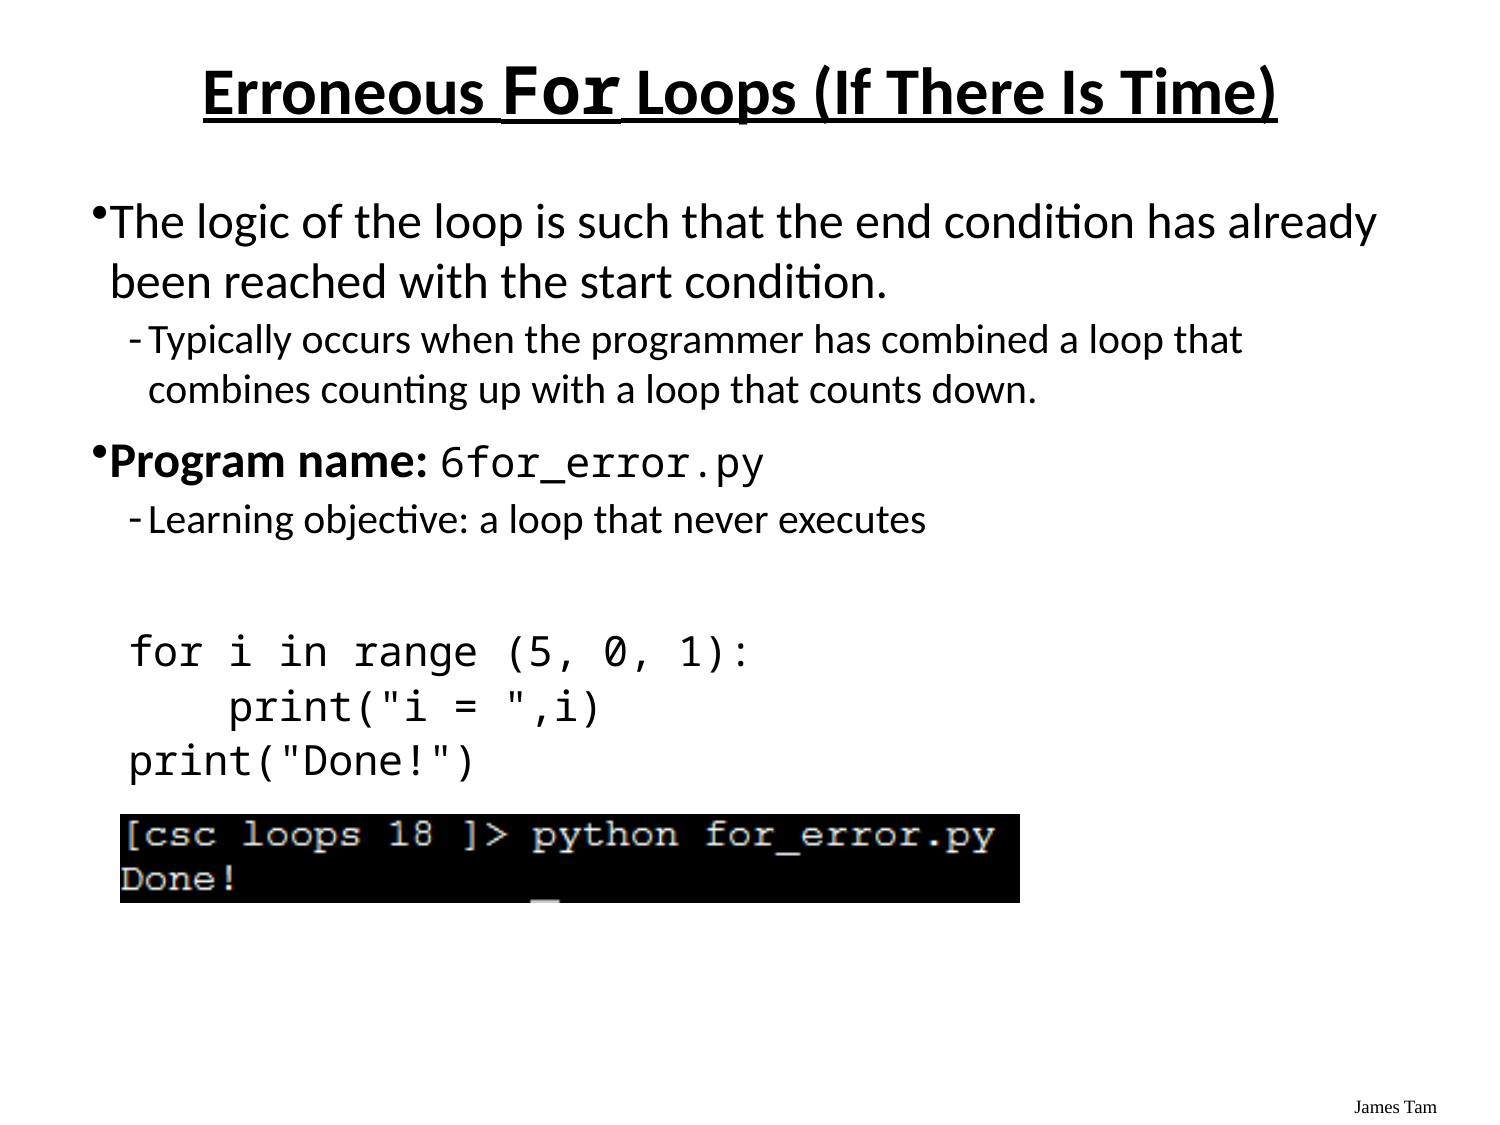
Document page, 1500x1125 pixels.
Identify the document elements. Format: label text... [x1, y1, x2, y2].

picture [119, 814, 1020, 903]
title Erroneous For Loops (If There Is Time) [70, 49, 1411, 136]
list The logic of the loop is such that the end condition has already been reached with the start condition. Typically occurs when the programmer has combined a loop that combines counting up with a loop that counts down. Program name: 6for_error.py Learning objective: a loop that never executes for i in range (5, 0, 1): print("i = ",i) print("Done!") [76, 180, 1418, 1062]
